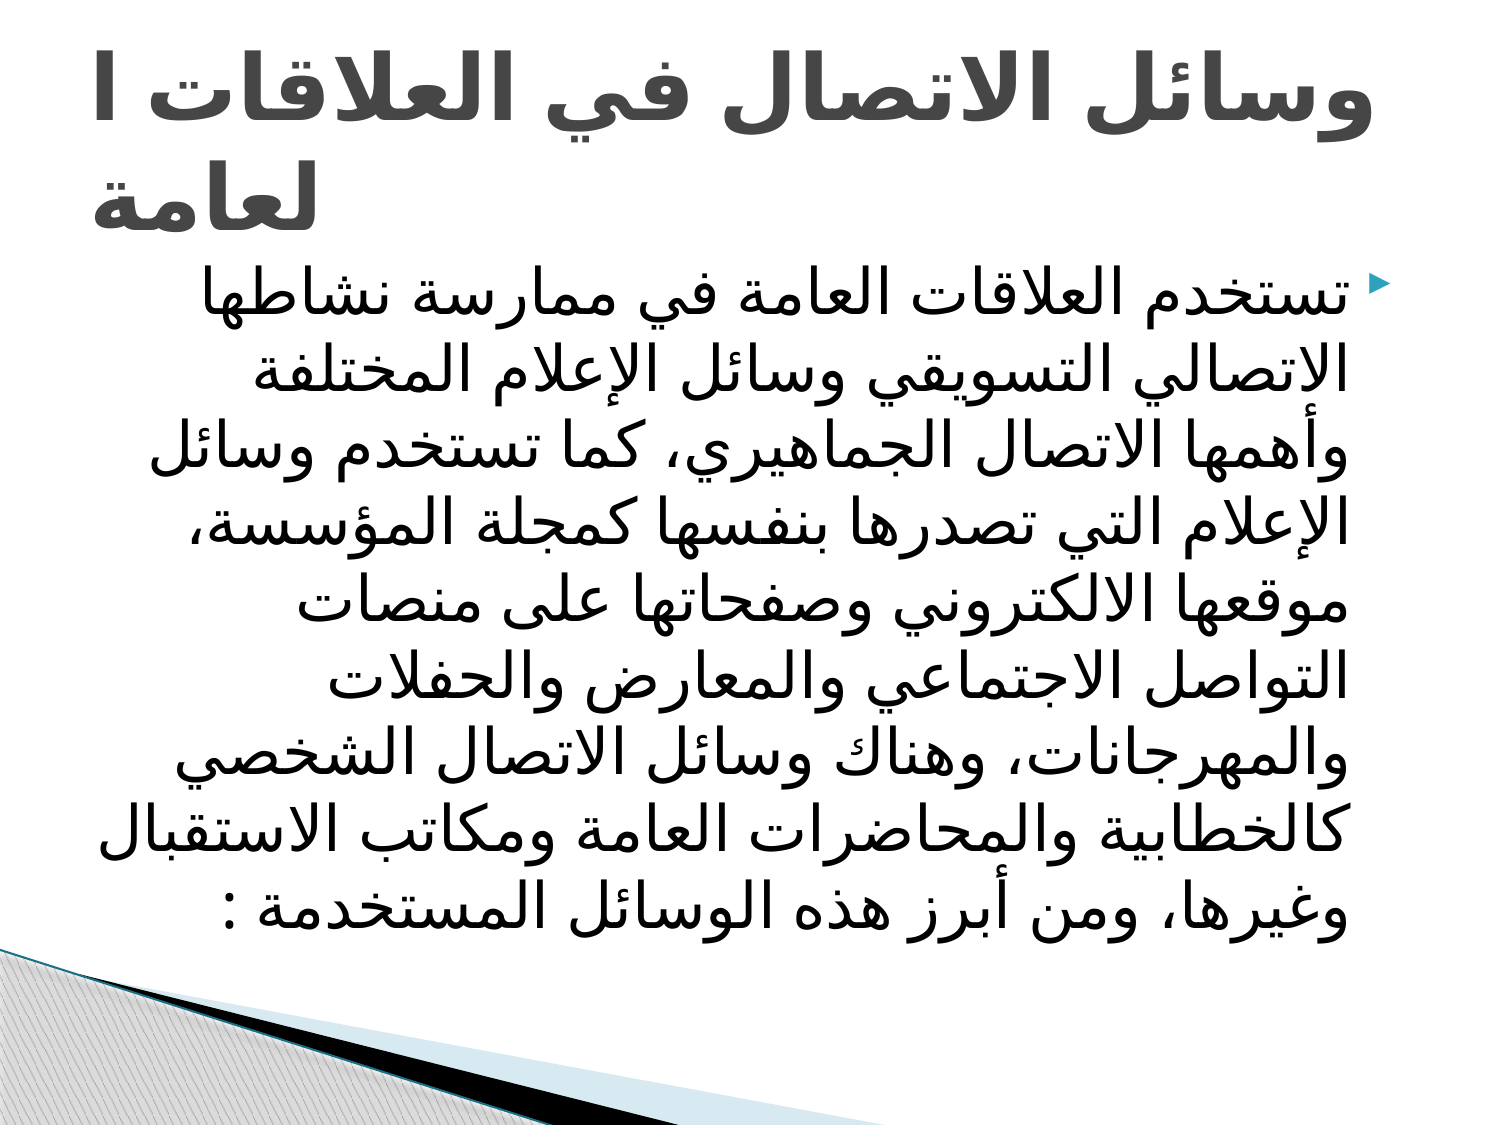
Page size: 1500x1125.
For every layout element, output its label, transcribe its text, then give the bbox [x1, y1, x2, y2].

list تستخدم العلاقات العامة في ممارسة نشاطها الاتصالي التسويقي وسائل الإعلام المختلفة وأهمها الاتصال الجماهيري، كما تستخدم وسائل الإعلام التي تصدرها بنفسها كمجلة المؤسسة، موقعها الالكتروني وصفحاتها على منصات التواصل الاجتماعي والمعارض والحفلات والمهرجانات، وهناك وسائل الاتصال الشخصي كالخطابية والمحاضرات العامة ومكاتب الاستقبال وغيرها، ومن أبرز هذه الوسائل المستخدمة : [75, 243, 1425, 986]
title وسائل الاتصال في العلاقات العامة [75, 45, 1425, 233]
